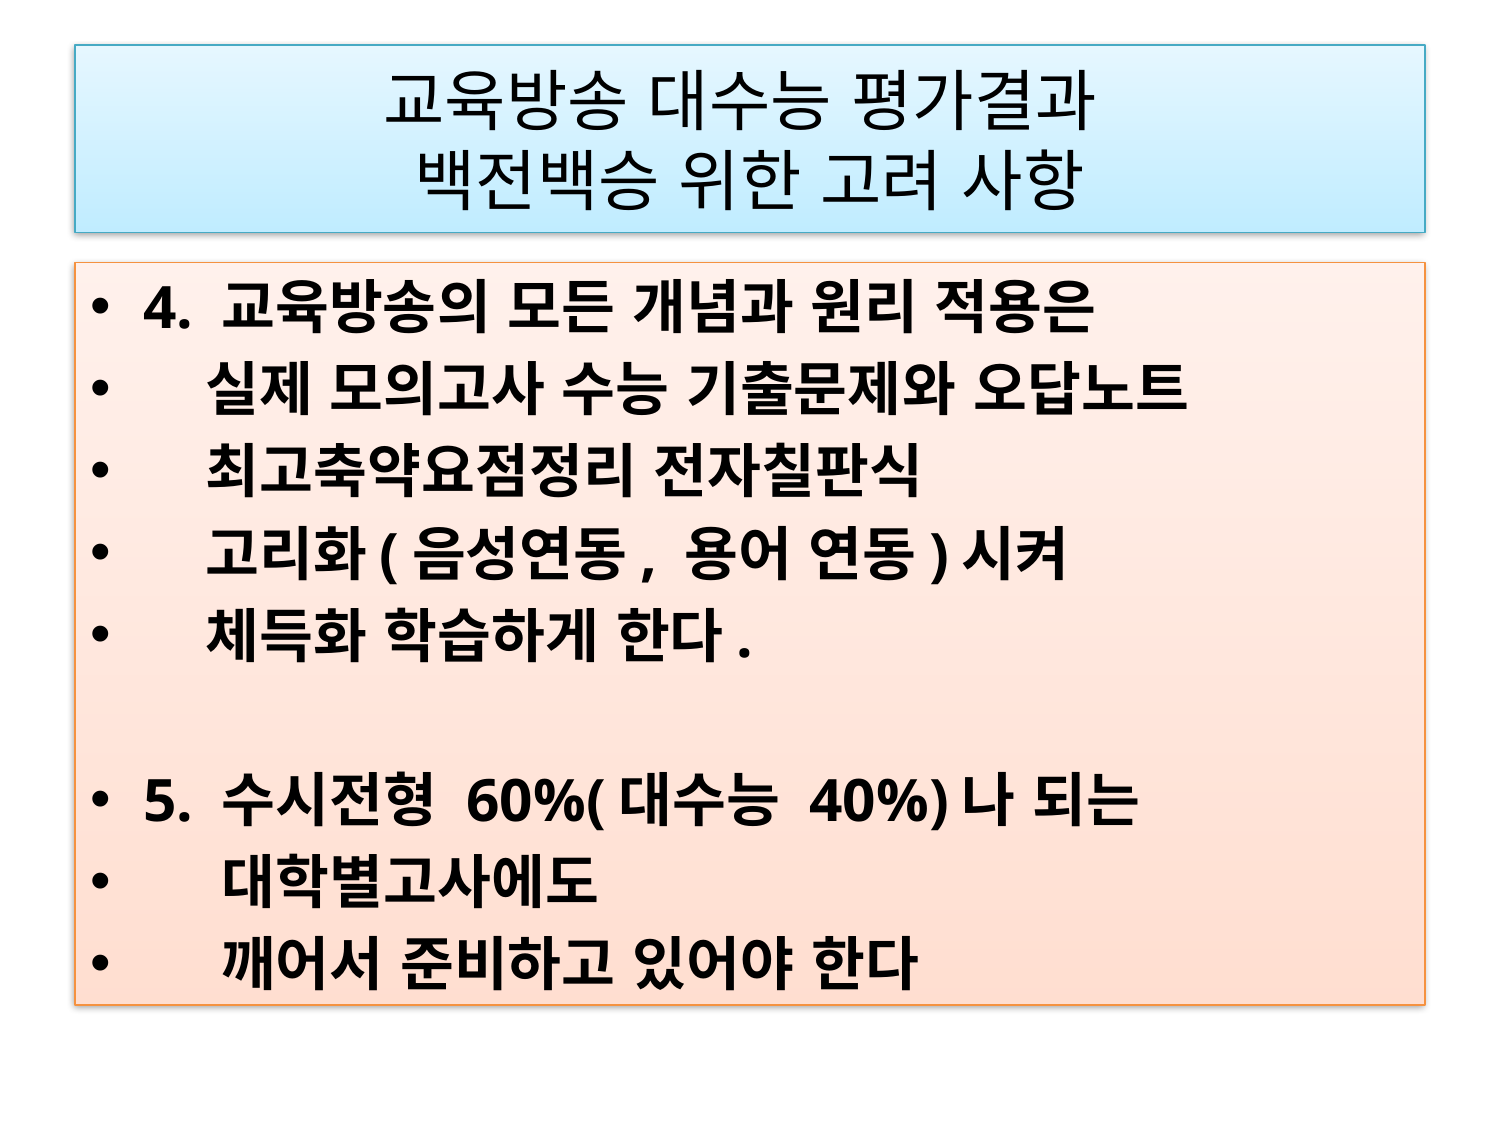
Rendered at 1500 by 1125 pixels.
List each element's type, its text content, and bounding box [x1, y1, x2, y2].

list 4. 교육방송의 모든 개념과 원리 적용은 실제 모의고사 수능 기출문제와 오답노트 최고축약요점정리 전자칠판식 고리화(음성연동, 용어 연동)시켜 체득화 학습하게 한다. 5. 수시전형 60%(대수능 40%)나 되는 대학별고사에도 깨어서 준비하고 있어야 한다 [74, 262, 1426, 1006]
title 교육방송 대수능 평가결과 백전백승 위한 고려 사항 [74, 44, 1426, 233]
